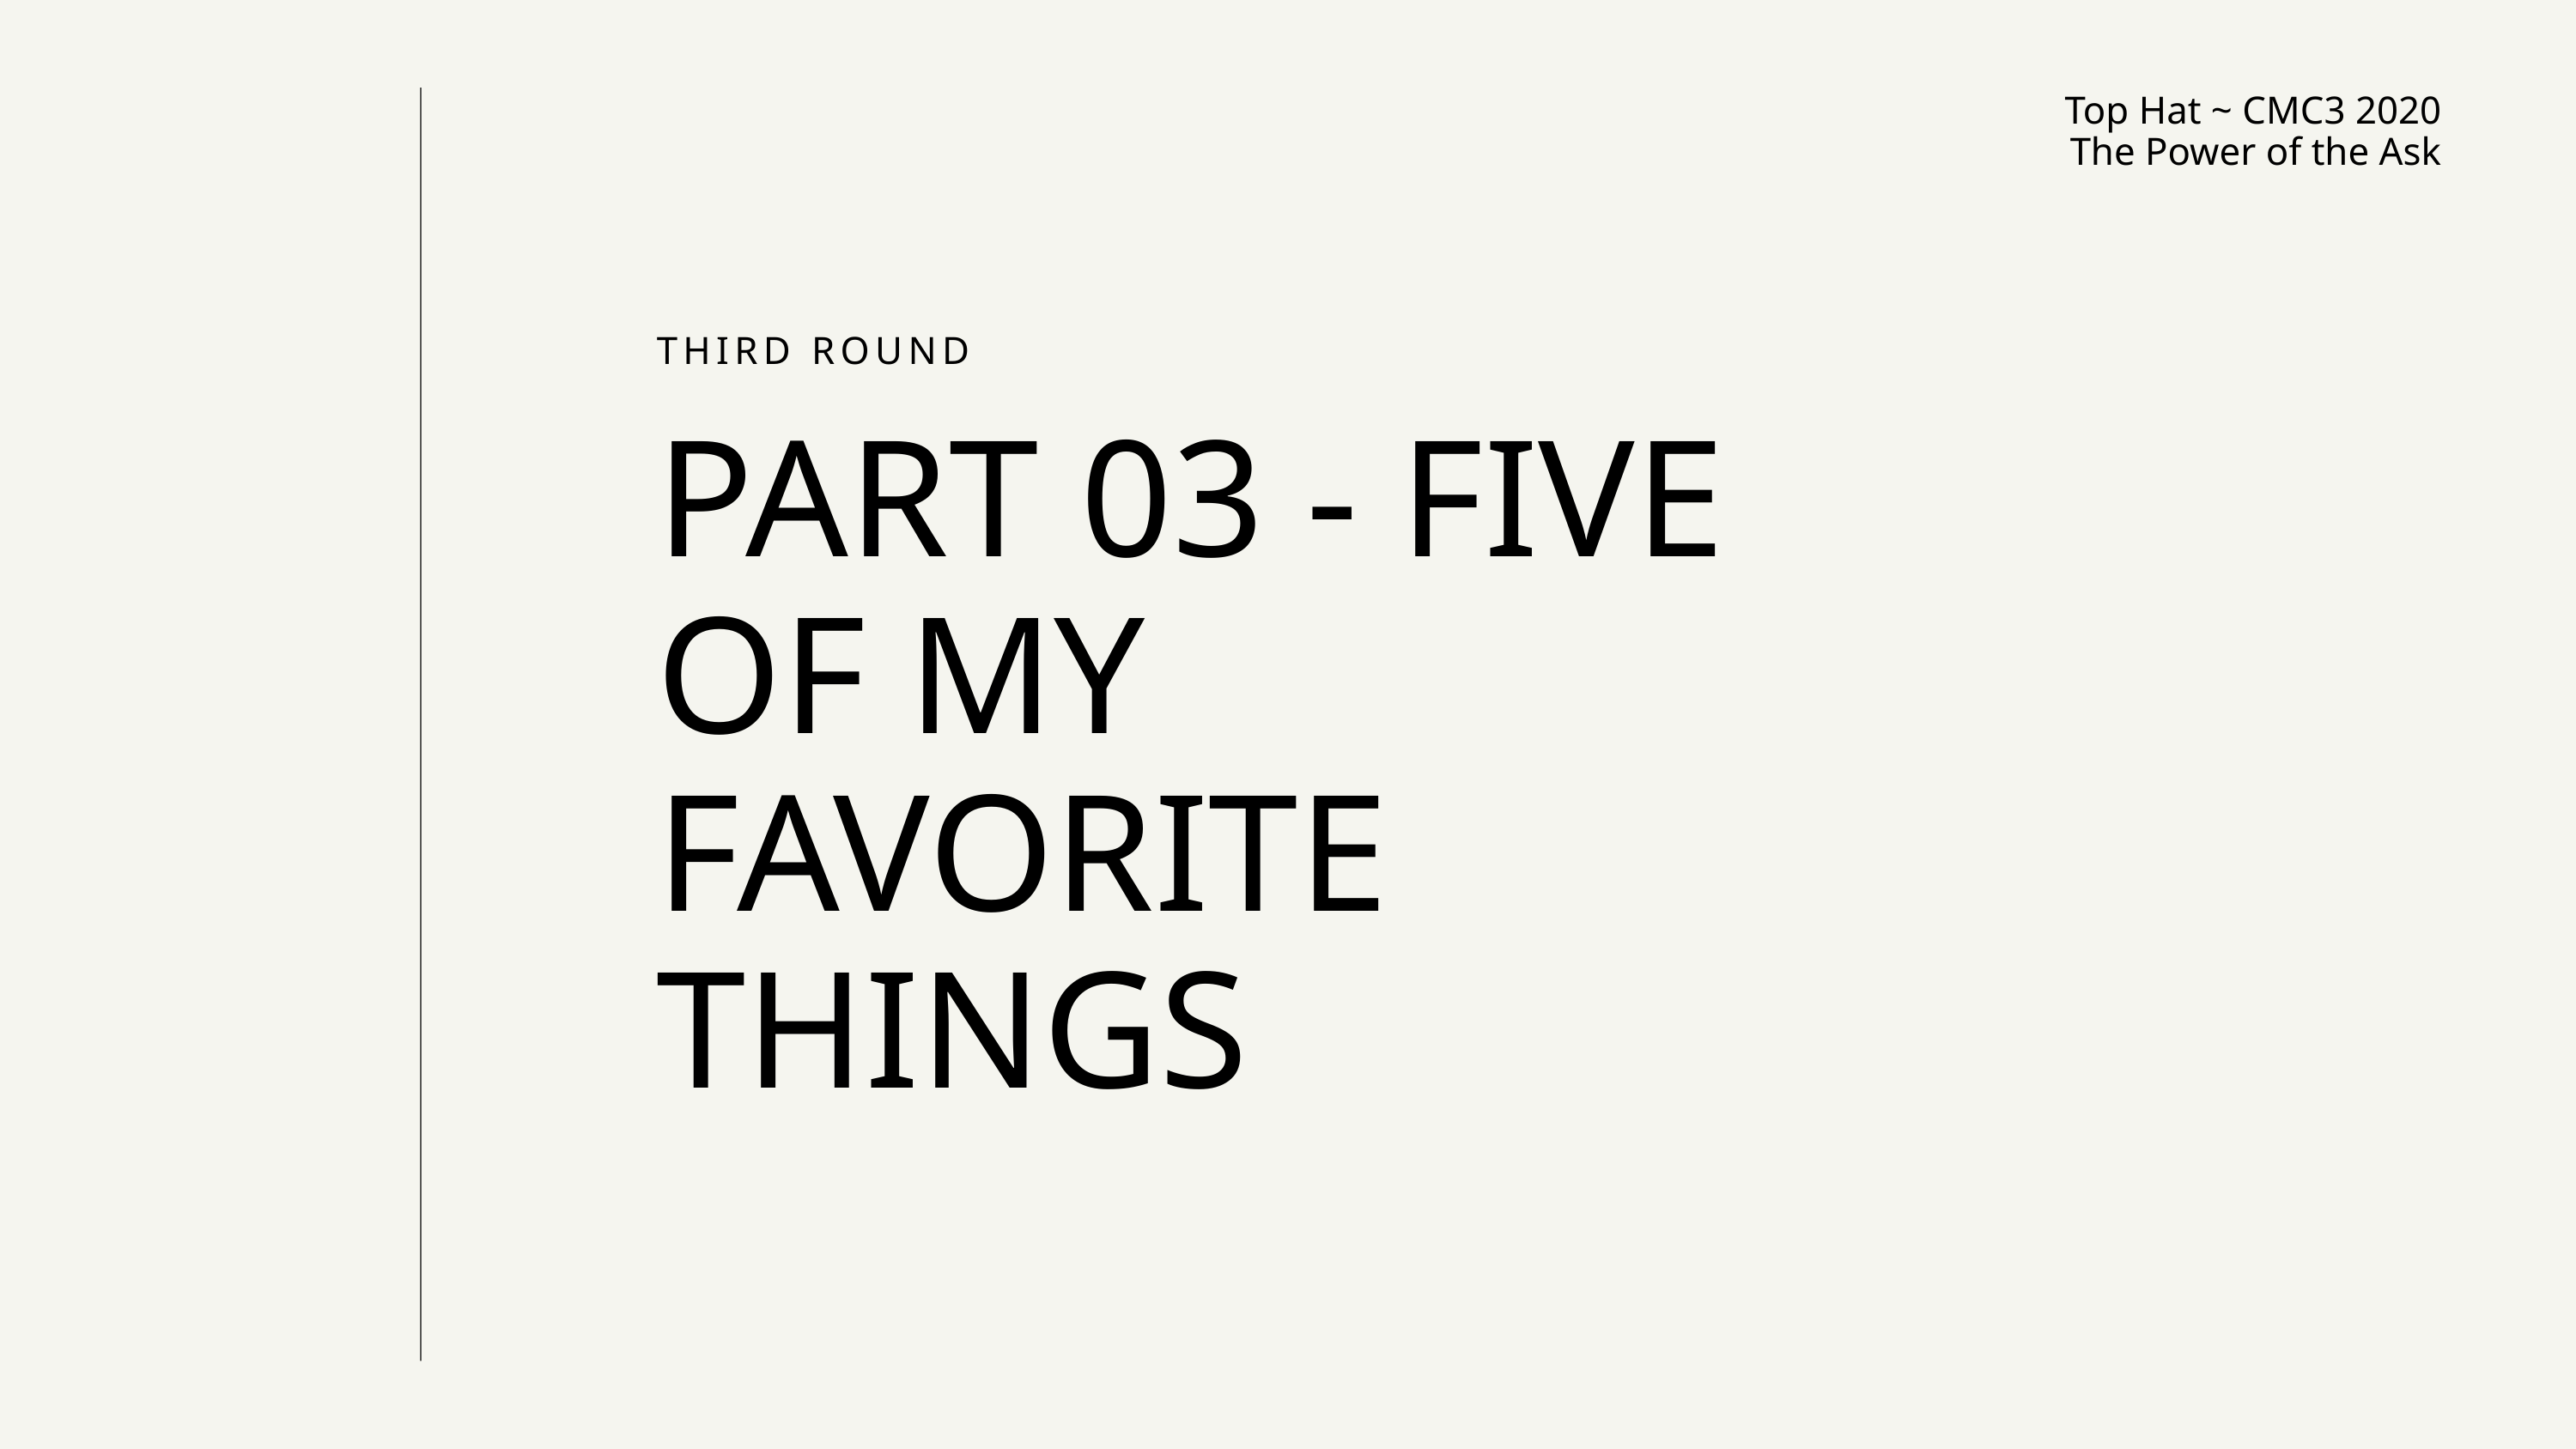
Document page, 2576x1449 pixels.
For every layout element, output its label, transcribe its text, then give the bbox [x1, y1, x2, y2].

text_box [656, 328, 1741, 1114]
text_box Top Hat ~ CMC3 2020 The Power of the Ask [1810, 90, 2442, 173]
